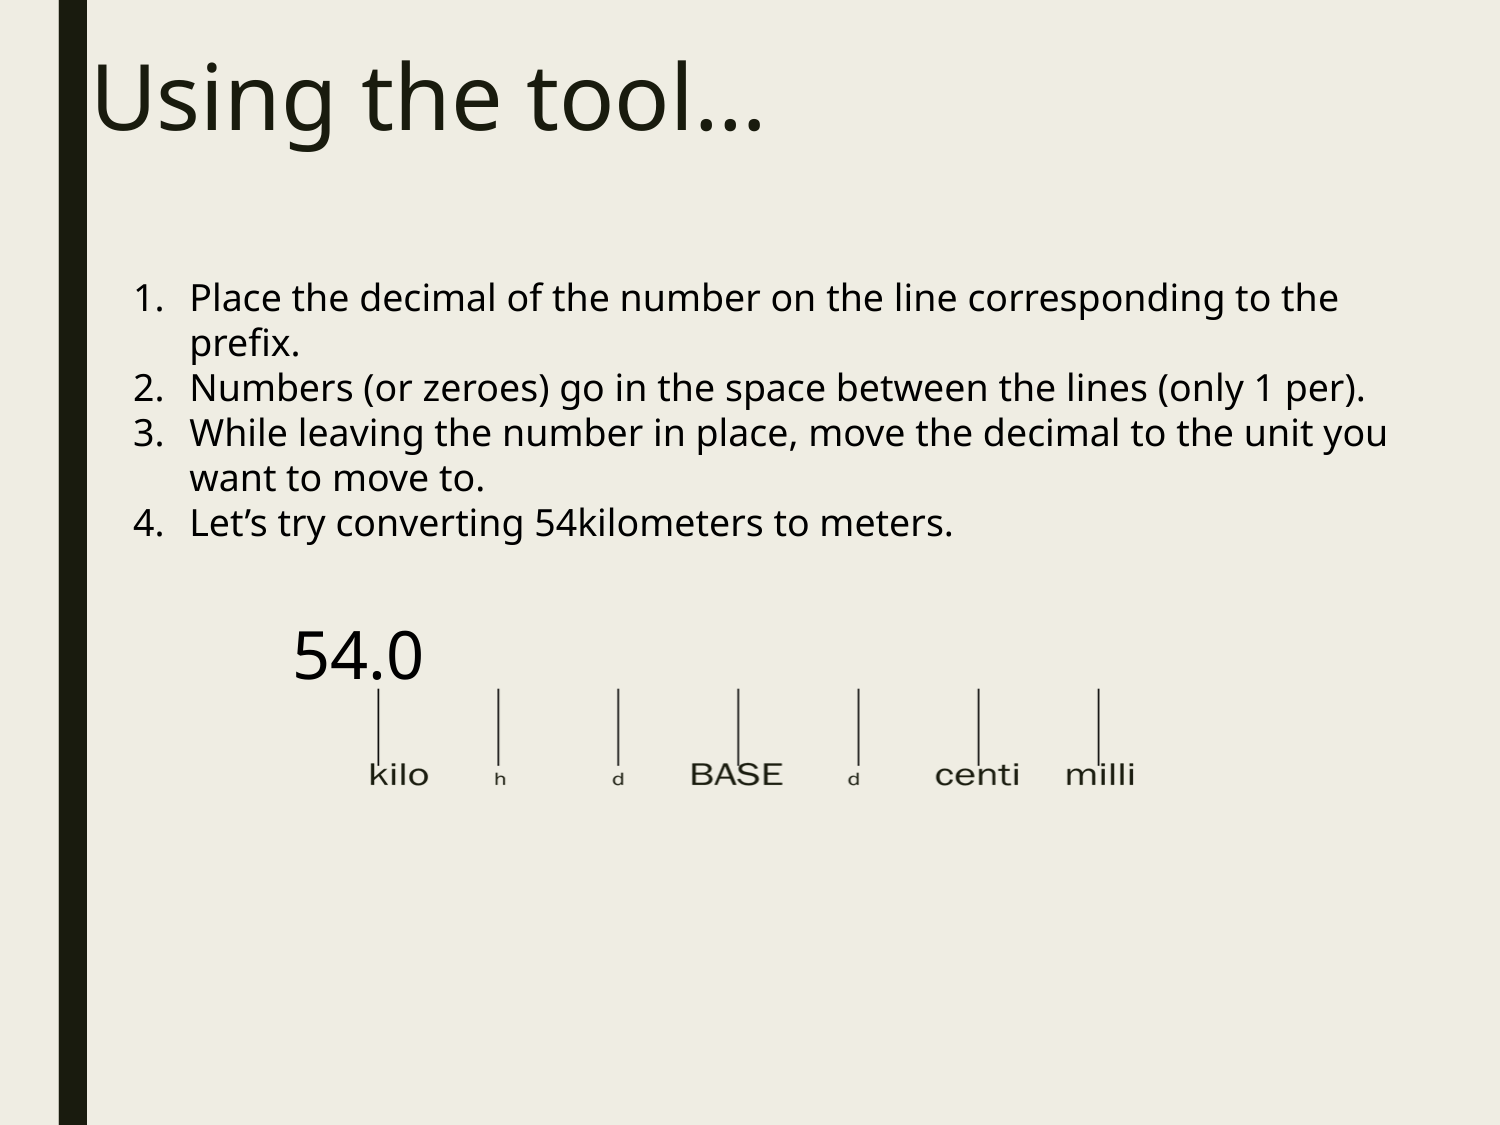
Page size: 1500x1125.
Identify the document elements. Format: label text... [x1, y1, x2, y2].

title Using the tool… [75, 45, 1425, 233]
picture [341, 681, 1159, 807]
text_box Place the decimal of the number on the line corresponding to the prefix. Numbers (or zeroes) go in the space between the lines (only 1 per). While leaving the number in place, move the decimal to the unit you want to move to. Let’s try converting 54kilometers to meters. [118, 266, 1425, 642]
text_box 54.0 [277, 605, 441, 701]
